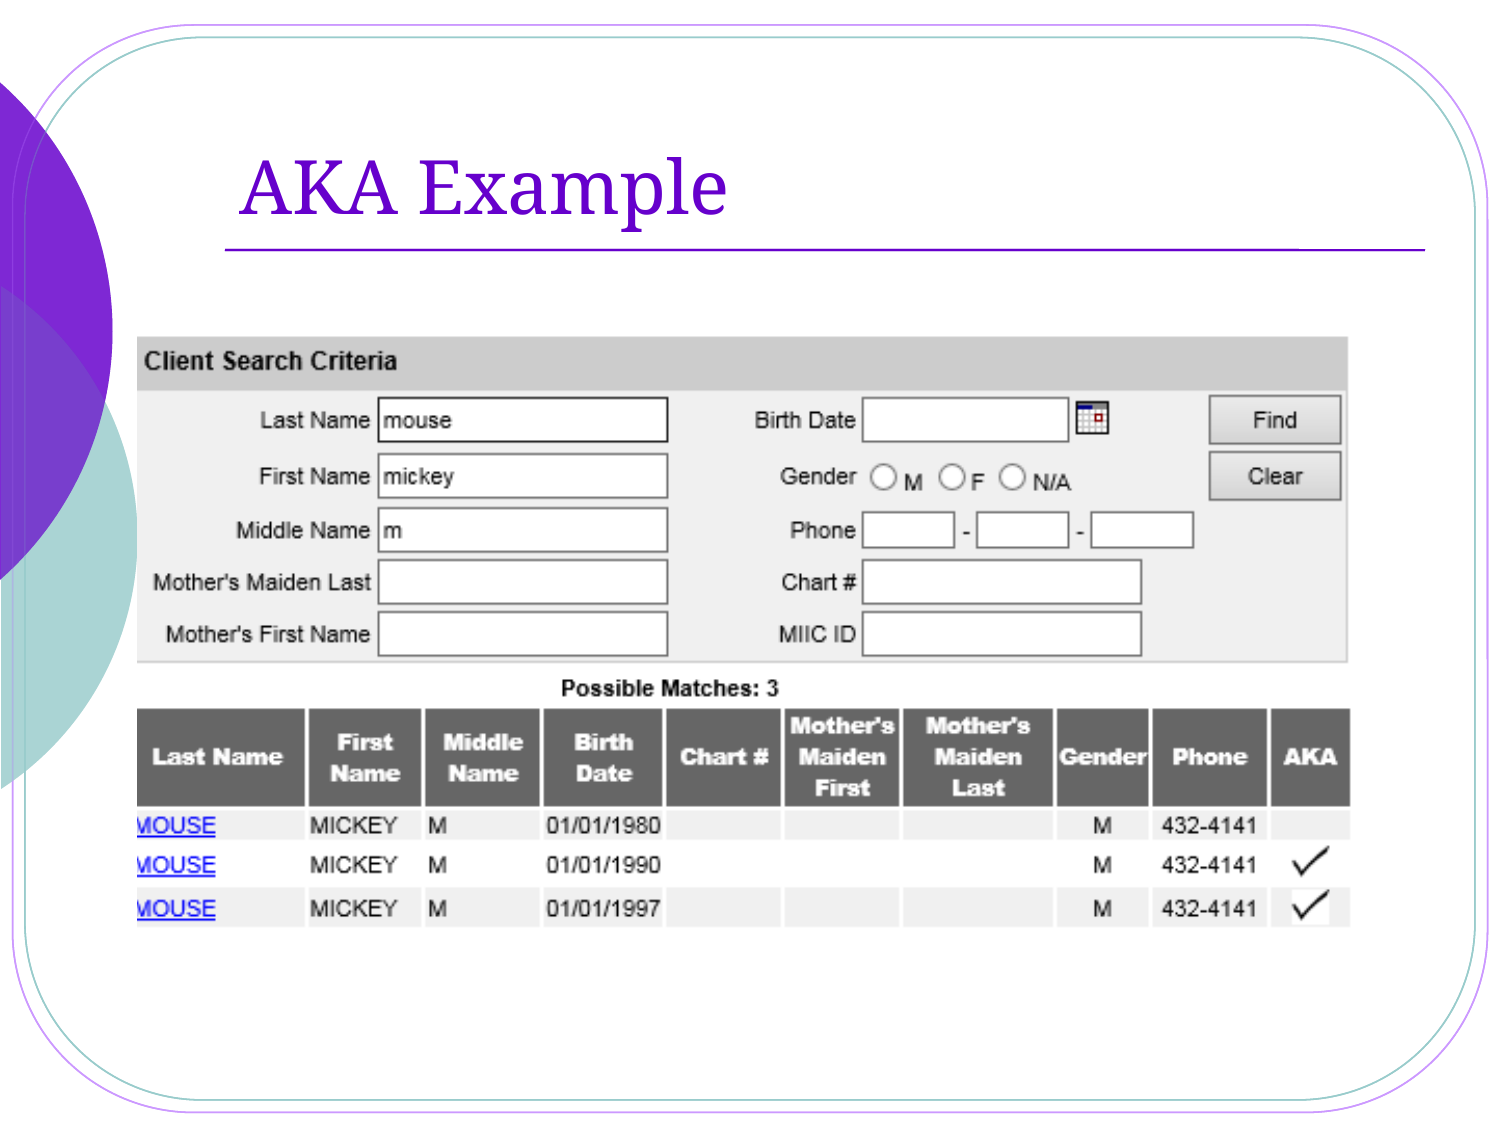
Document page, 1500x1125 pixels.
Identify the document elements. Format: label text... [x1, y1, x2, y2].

title AKA Example [224, 49, 1425, 237]
picture [137, 333, 1388, 943]
